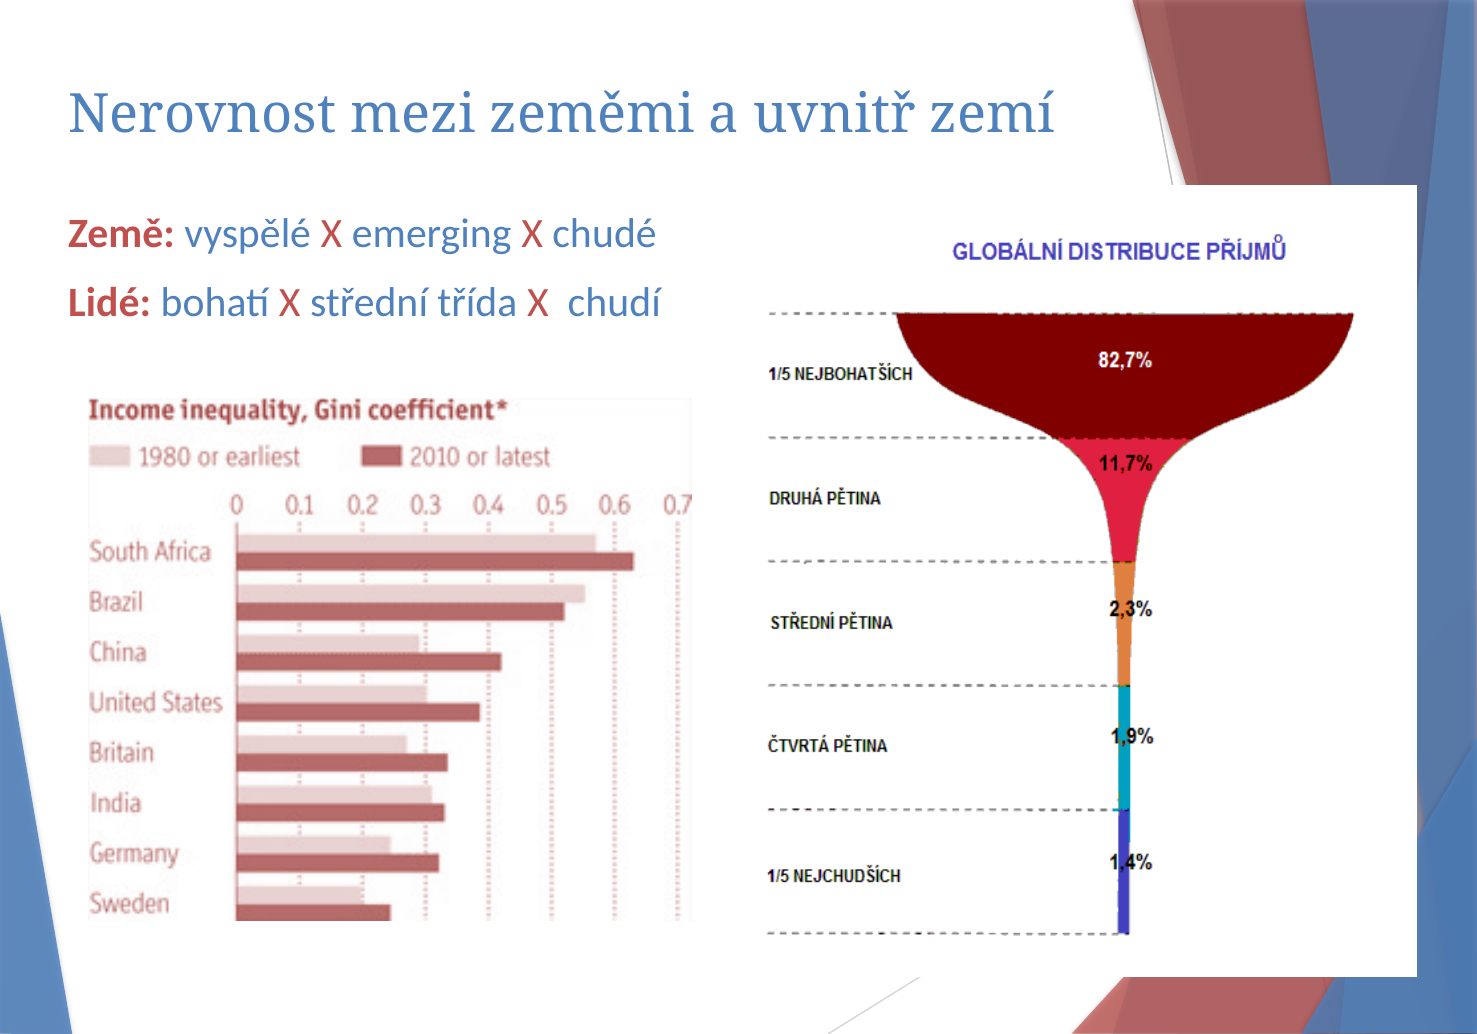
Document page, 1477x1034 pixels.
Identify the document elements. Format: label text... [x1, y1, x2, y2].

picture [87, 398, 693, 922]
list Země: vyspělé X emerging X chudé Lidé: bohatí X střední třída X chudí [53, 197, 722, 812]
picture [726, 185, 1417, 978]
title Nerovnost mezi zeměmi a uvnitř zemí [53, 70, 1424, 151]
